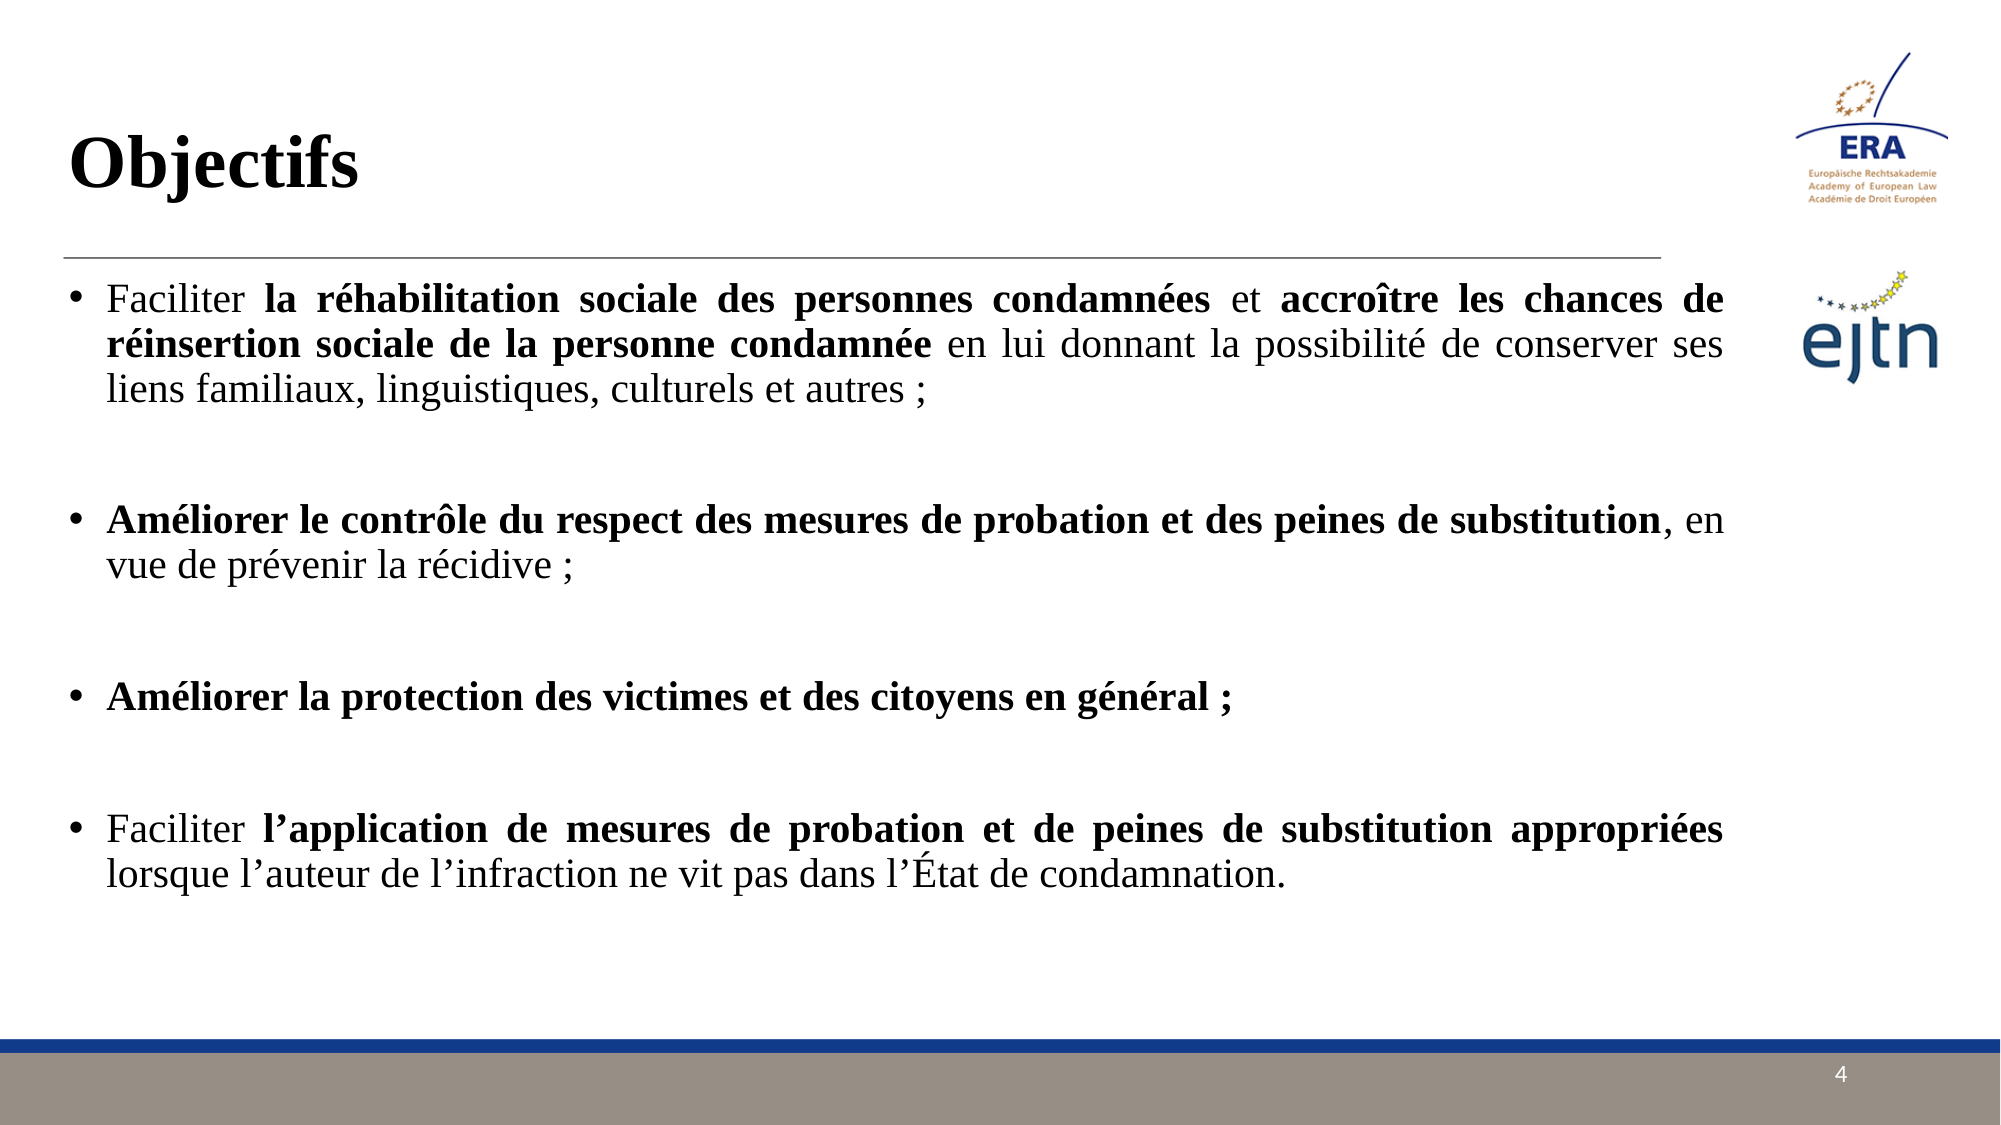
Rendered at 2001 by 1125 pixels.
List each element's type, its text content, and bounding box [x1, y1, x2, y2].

list Faciliter la réhabilitation sociale des personnes condamnées et accroître les chances de réinsertion sociale de la personne condamnée en lui donnant la possibilité de conserver ses liens familiaux, linguistiques, culturels et autres ; Améliorer le contrôle du respect des mesures de probation et des peines de substitution, en vue de prévenir la récidive ; Améliorer la protection des victimes et des citoyens en général ; Faciliter l’application de mesures de probation et de peines de substitution appropriées lorsque l’auteur de l’infraction ne vit pas dans l’État de condamnation. [53, 268, 1740, 1043]
title Objectifs [53, 69, 1843, 257]
picture [0, 0, 2001, 1125]
slide_number 4 [1412, 1042, 1863, 1103]
